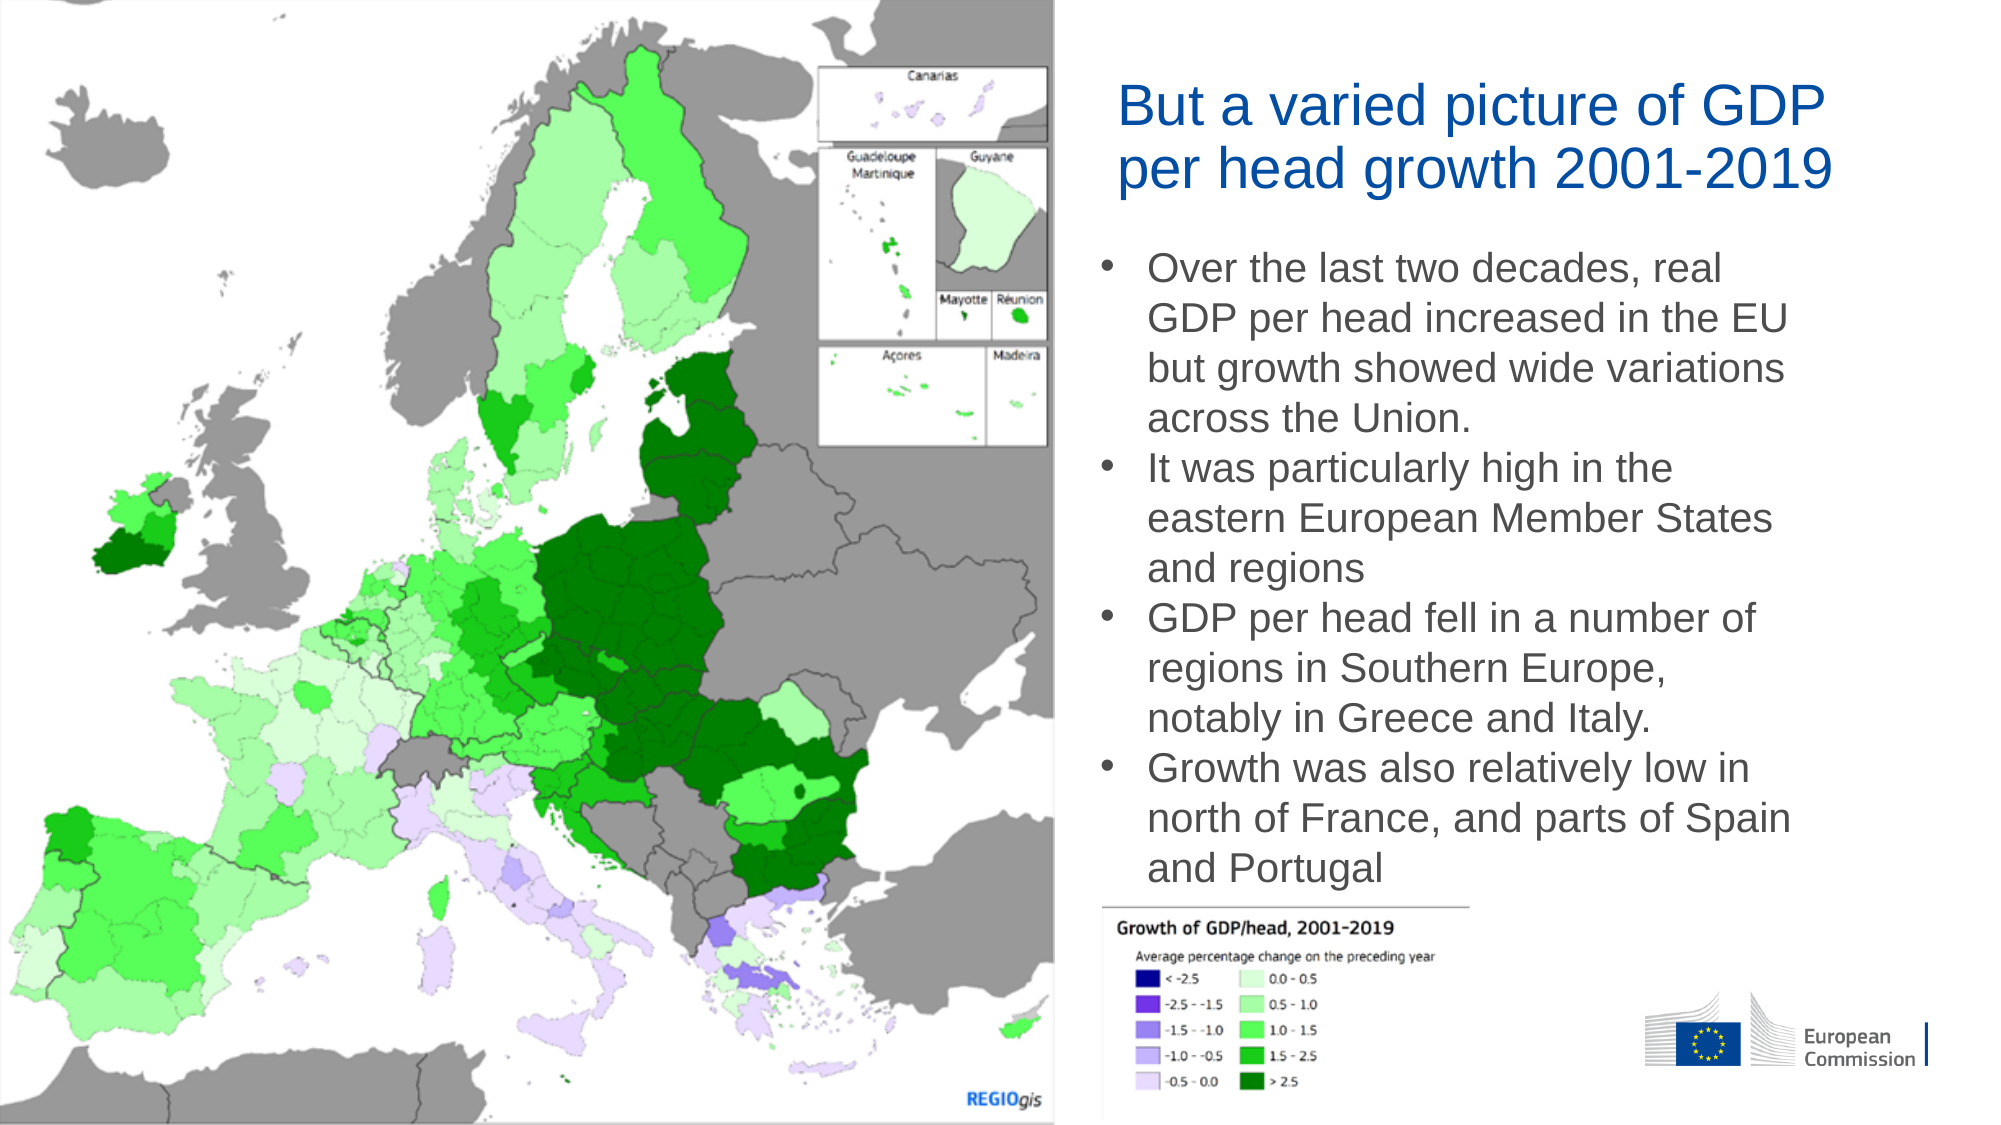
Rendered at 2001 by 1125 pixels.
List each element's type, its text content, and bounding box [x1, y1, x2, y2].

title But a varied picture of GDP per head growth 2001-2019 [1102, 72, 1872, 201]
picture [1645, 991, 1928, 1066]
picture [1102, 904, 1470, 1120]
text_box Over the last two decades, real GDP per head increased in the EU but growth showed wide variations across the Union. It was particularly high in the eastern European Member States and regions GDP per head fell in a number of regions in Southern Europe, notably in Greece and Italy. Growth was also relatively low in north of France, and parts of Spain and Portugal [1085, 232, 1815, 898]
picture [0, 0, 1055, 1125]
